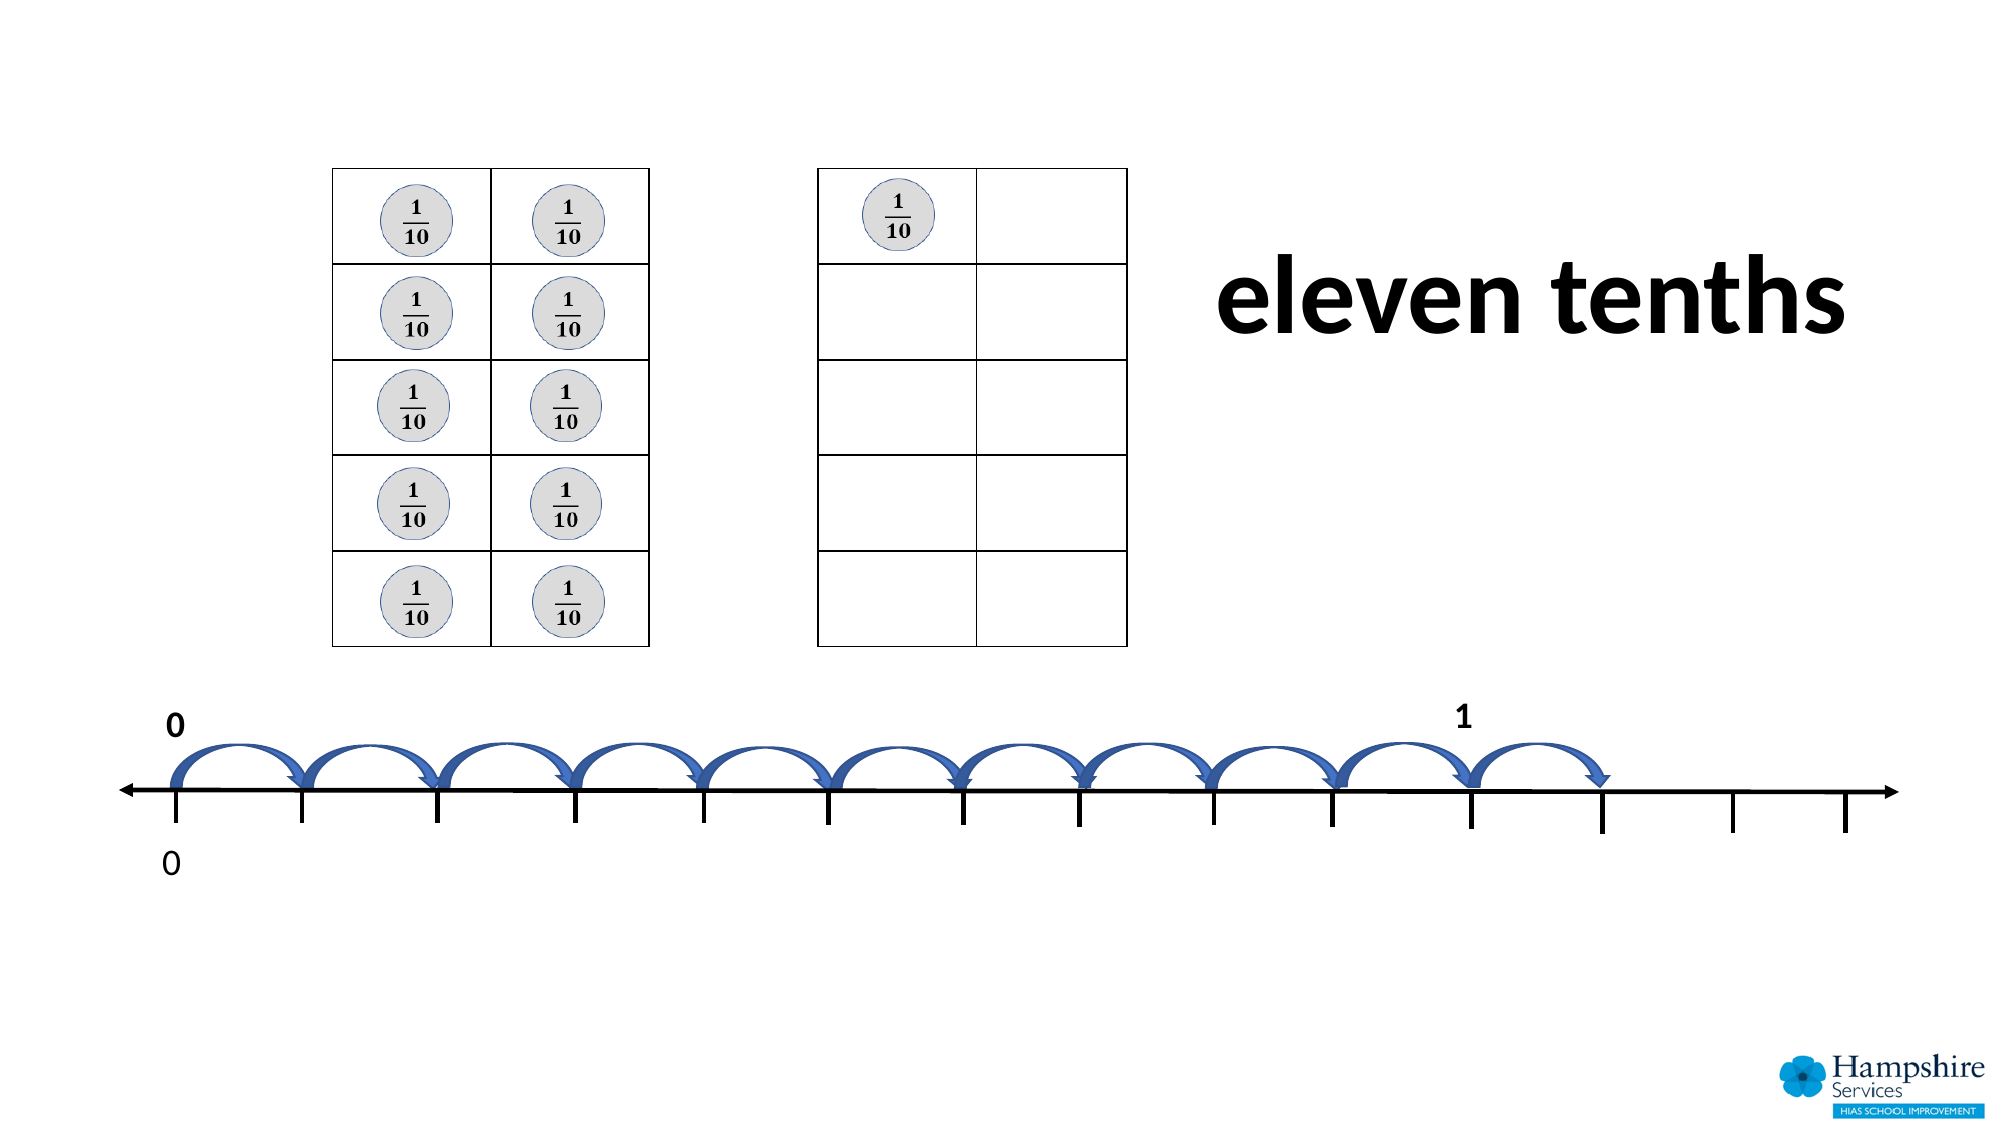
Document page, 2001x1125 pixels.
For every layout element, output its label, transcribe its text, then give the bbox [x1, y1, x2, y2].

picture [372, 366, 452, 445]
table_cell [492, 361, 648, 454]
picture [527, 562, 607, 641]
table_cell [333, 265, 490, 359]
table_cell [492, 456, 648, 550]
table_header [819, 169, 976, 263]
picture [527, 273, 607, 353]
table_cell [819, 361, 976, 454]
picture [375, 562, 455, 641]
table_cell [492, 265, 648, 359]
table_cell [977, 265, 1126, 359]
text_box 0 [151, 692, 200, 753]
table_cell [819, 265, 976, 359]
text_box [301, 744, 439, 787]
picture [857, 175, 937, 254]
table_cell [977, 552, 1126, 646]
text_box eleven tenths [1200, 213, 1864, 364]
table_cell [977, 361, 1126, 454]
text_box [1334, 742, 1471, 788]
text_box [169, 743, 305, 787]
table_cell [977, 456, 1126, 550]
text_box 1 [1439, 683, 1488, 744]
text_box [1204, 746, 1341, 789]
picture [524, 366, 604, 445]
picture [372, 464, 452, 543]
text_box [953, 743, 1085, 788]
text_box [1467, 742, 1612, 789]
picture [527, 181, 607, 260]
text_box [118, 789, 1960, 912]
table_cell [819, 456, 976, 550]
table_cell [333, 456, 490, 550]
table_cell [492, 552, 648, 646]
picture [375, 273, 455, 353]
text_box [437, 742, 573, 788]
picture [1769, 1037, 1999, 1125]
text_box [829, 746, 960, 788]
text_box [1078, 742, 1212, 788]
table_header [492, 169, 648, 263]
table_header [977, 169, 1126, 263]
table_header [333, 169, 490, 263]
table_cell [333, 552, 490, 646]
text_box [569, 742, 703, 788]
picture [375, 181, 455, 260]
table_cell [333, 361, 490, 454]
text_box [695, 746, 832, 788]
table_cell [819, 552, 976, 646]
picture [524, 464, 604, 543]
